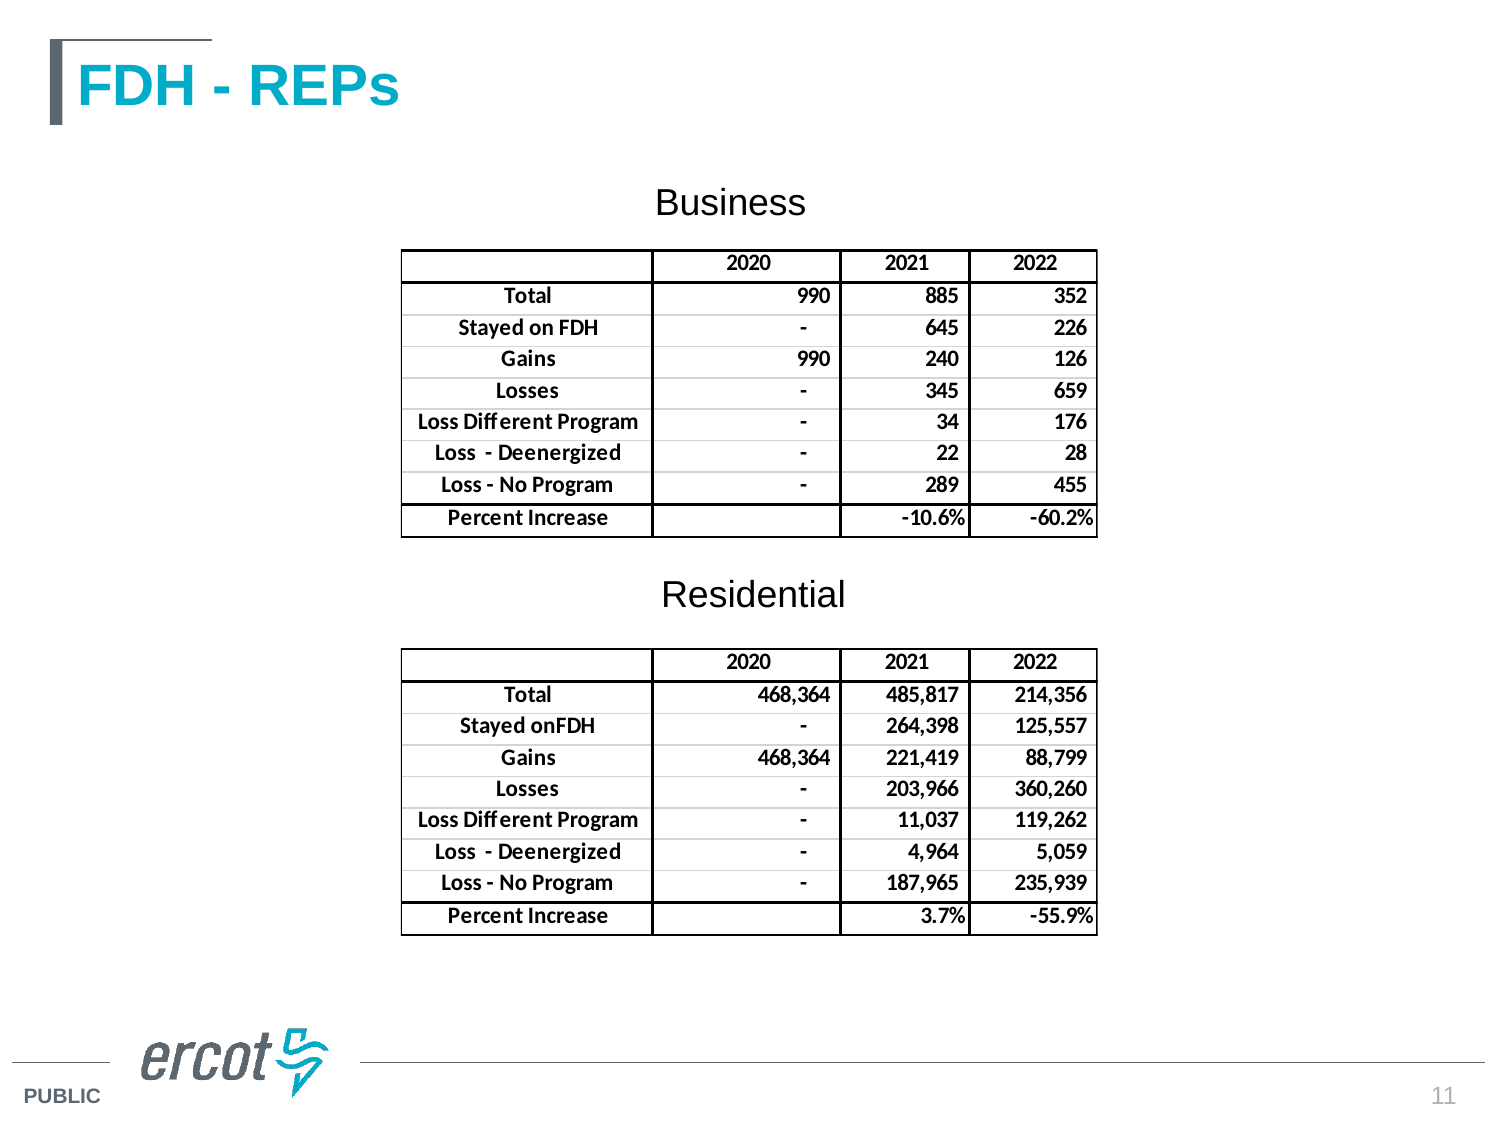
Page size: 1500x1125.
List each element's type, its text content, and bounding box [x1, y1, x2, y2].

picture [400, 249, 1100, 540]
picture [400, 648, 1100, 938]
slide_number 11 [1400, 1076, 1488, 1113]
picture [137, 1024, 332, 1100]
text_box Business [639, 170, 860, 231]
title FDH - REPs [62, 39, 1450, 125]
text_box Residential [646, 562, 867, 623]
